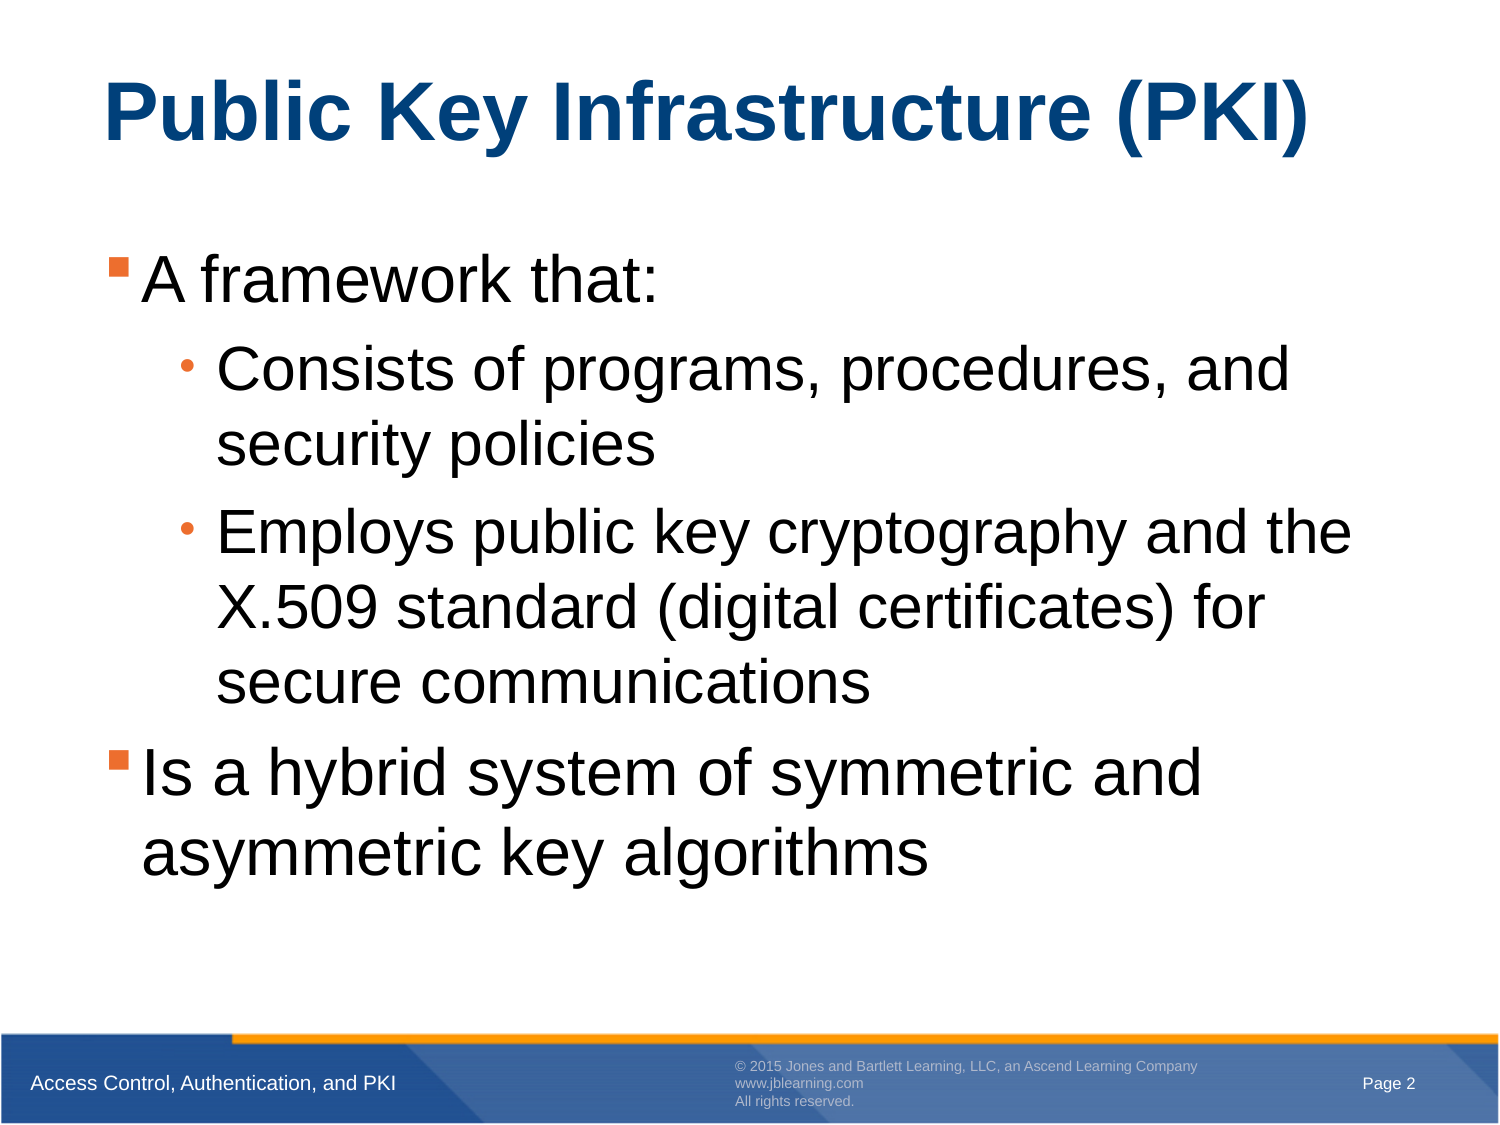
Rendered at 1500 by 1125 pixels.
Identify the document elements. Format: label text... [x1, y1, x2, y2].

list A framework that: Consists of programs, procedures, and security policies Employs public key cryptography and the X.509 standard (digital certificates) for secure communications Is a hybrid system of symmetric and asymmetric key algorithms [88, 228, 1451, 901]
title Public Key Infrastructure (PKI) [88, 49, 1451, 213]
picture [0, 1033, 1500, 1125]
